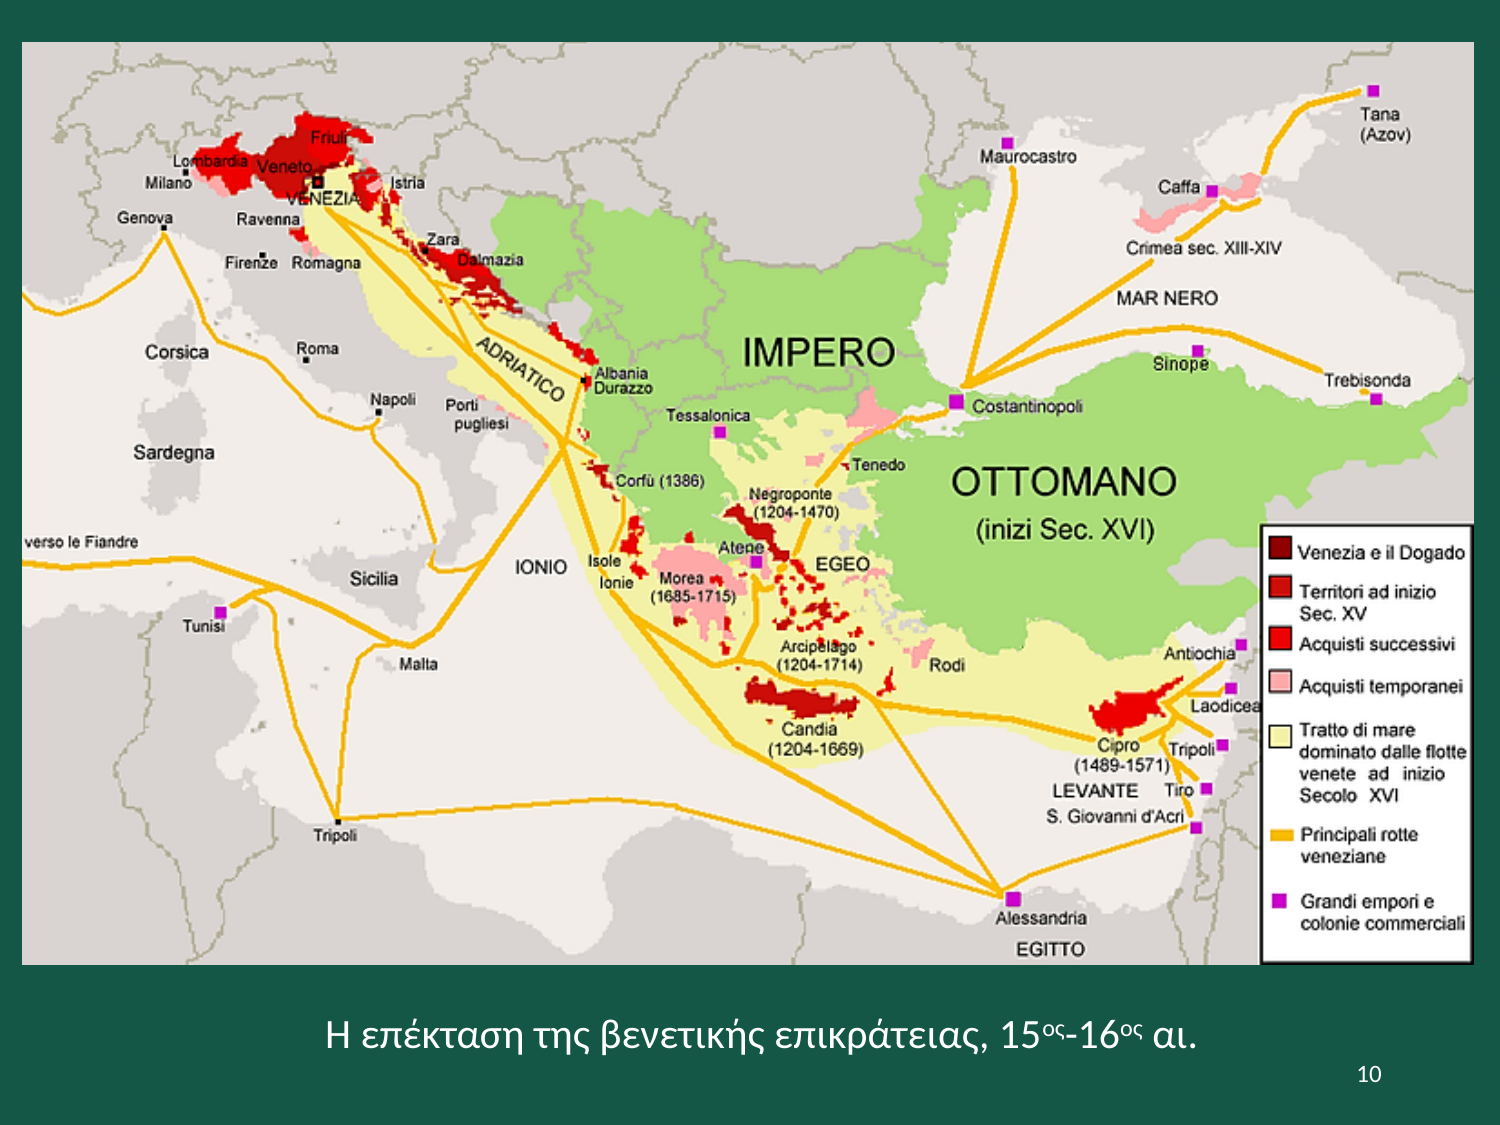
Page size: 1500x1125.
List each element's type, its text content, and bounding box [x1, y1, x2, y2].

text_box Η επέκταση της βενετικής επικράτειας, 15ος-16ος αι. [301, 999, 1223, 1065]
slide_number 10 [1059, 1042, 1397, 1103]
picture [22, 42, 1474, 965]
